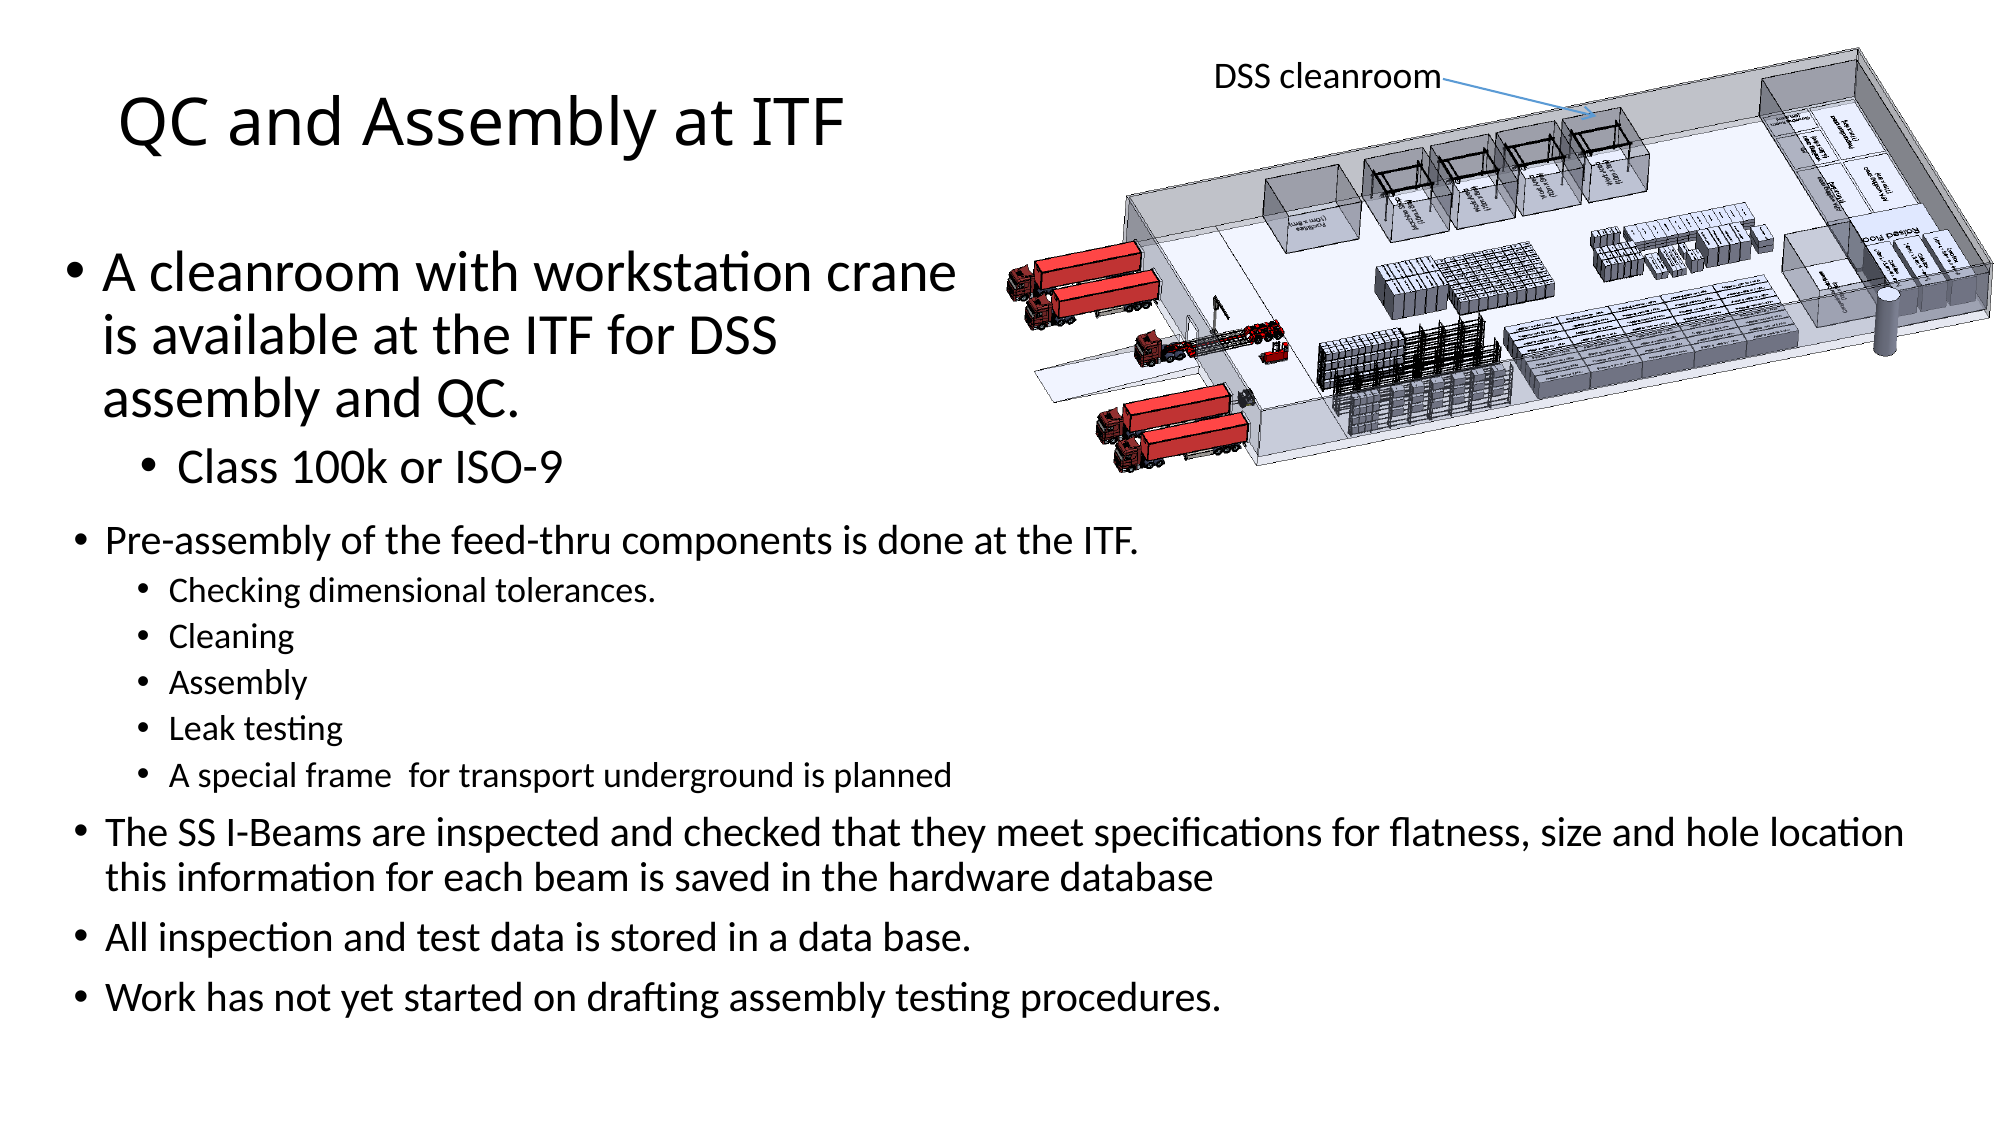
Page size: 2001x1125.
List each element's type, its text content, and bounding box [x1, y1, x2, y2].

picture [1001, 41, 2000, 478]
text_box Pre-assembly of the feed-thru components is done at the ITF. Checking dimensional tolerances. Cleaning Assembly Leak testing A special frame for transport underground is planned The SS I-Beams are inspected and checked that they meet specifications for flatness, size and hole location this information for each beam is saved in the hardware database All inspection and test data is stored in a data base. Work has not yet started on drafting assembly testing procedures. [58, 510, 1943, 1031]
list A cleanroom with workstation crane is available at the ITF for DSS assembly and QC. Class 100k or ISO-9 [49, 233, 1014, 634]
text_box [1442, 78, 1597, 117]
title QC and Assembly at ITF [102, 59, 987, 189]
